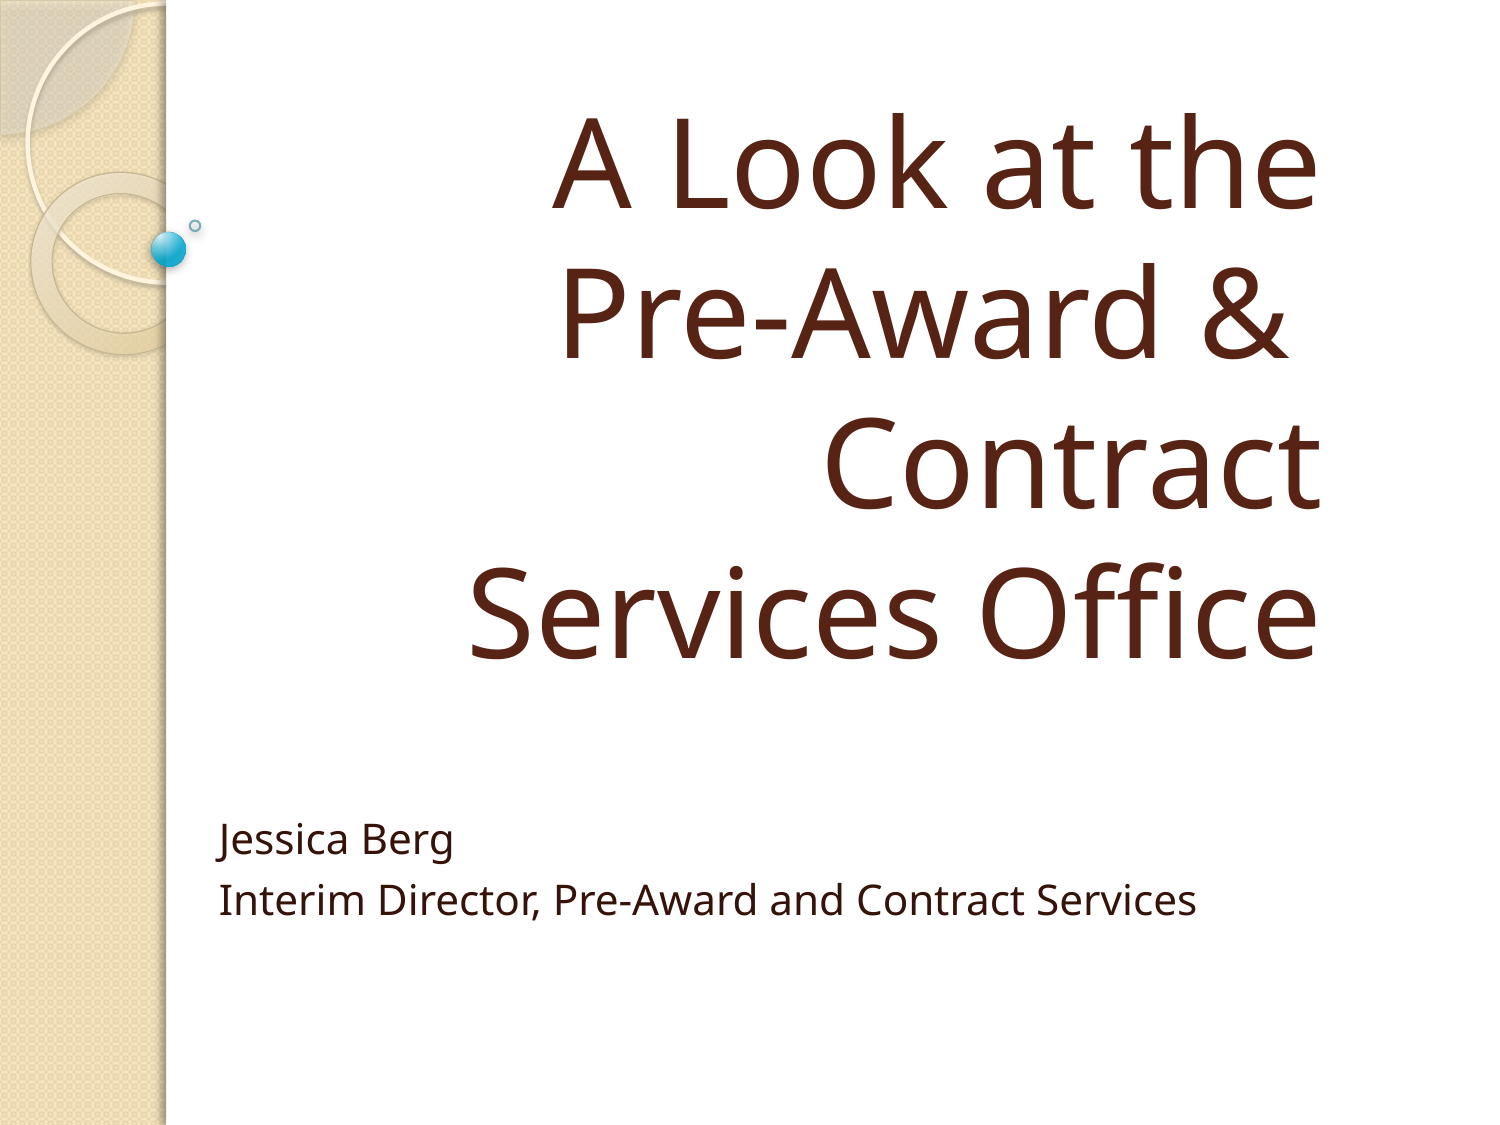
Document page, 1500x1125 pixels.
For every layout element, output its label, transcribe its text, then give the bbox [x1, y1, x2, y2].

title A Look at the Pre-Award & Contract Services Office [375, 62, 1338, 691]
subtitle Jessica Berg Interim Director, Pre-Award and Contract Services [200, 812, 1238, 975]
